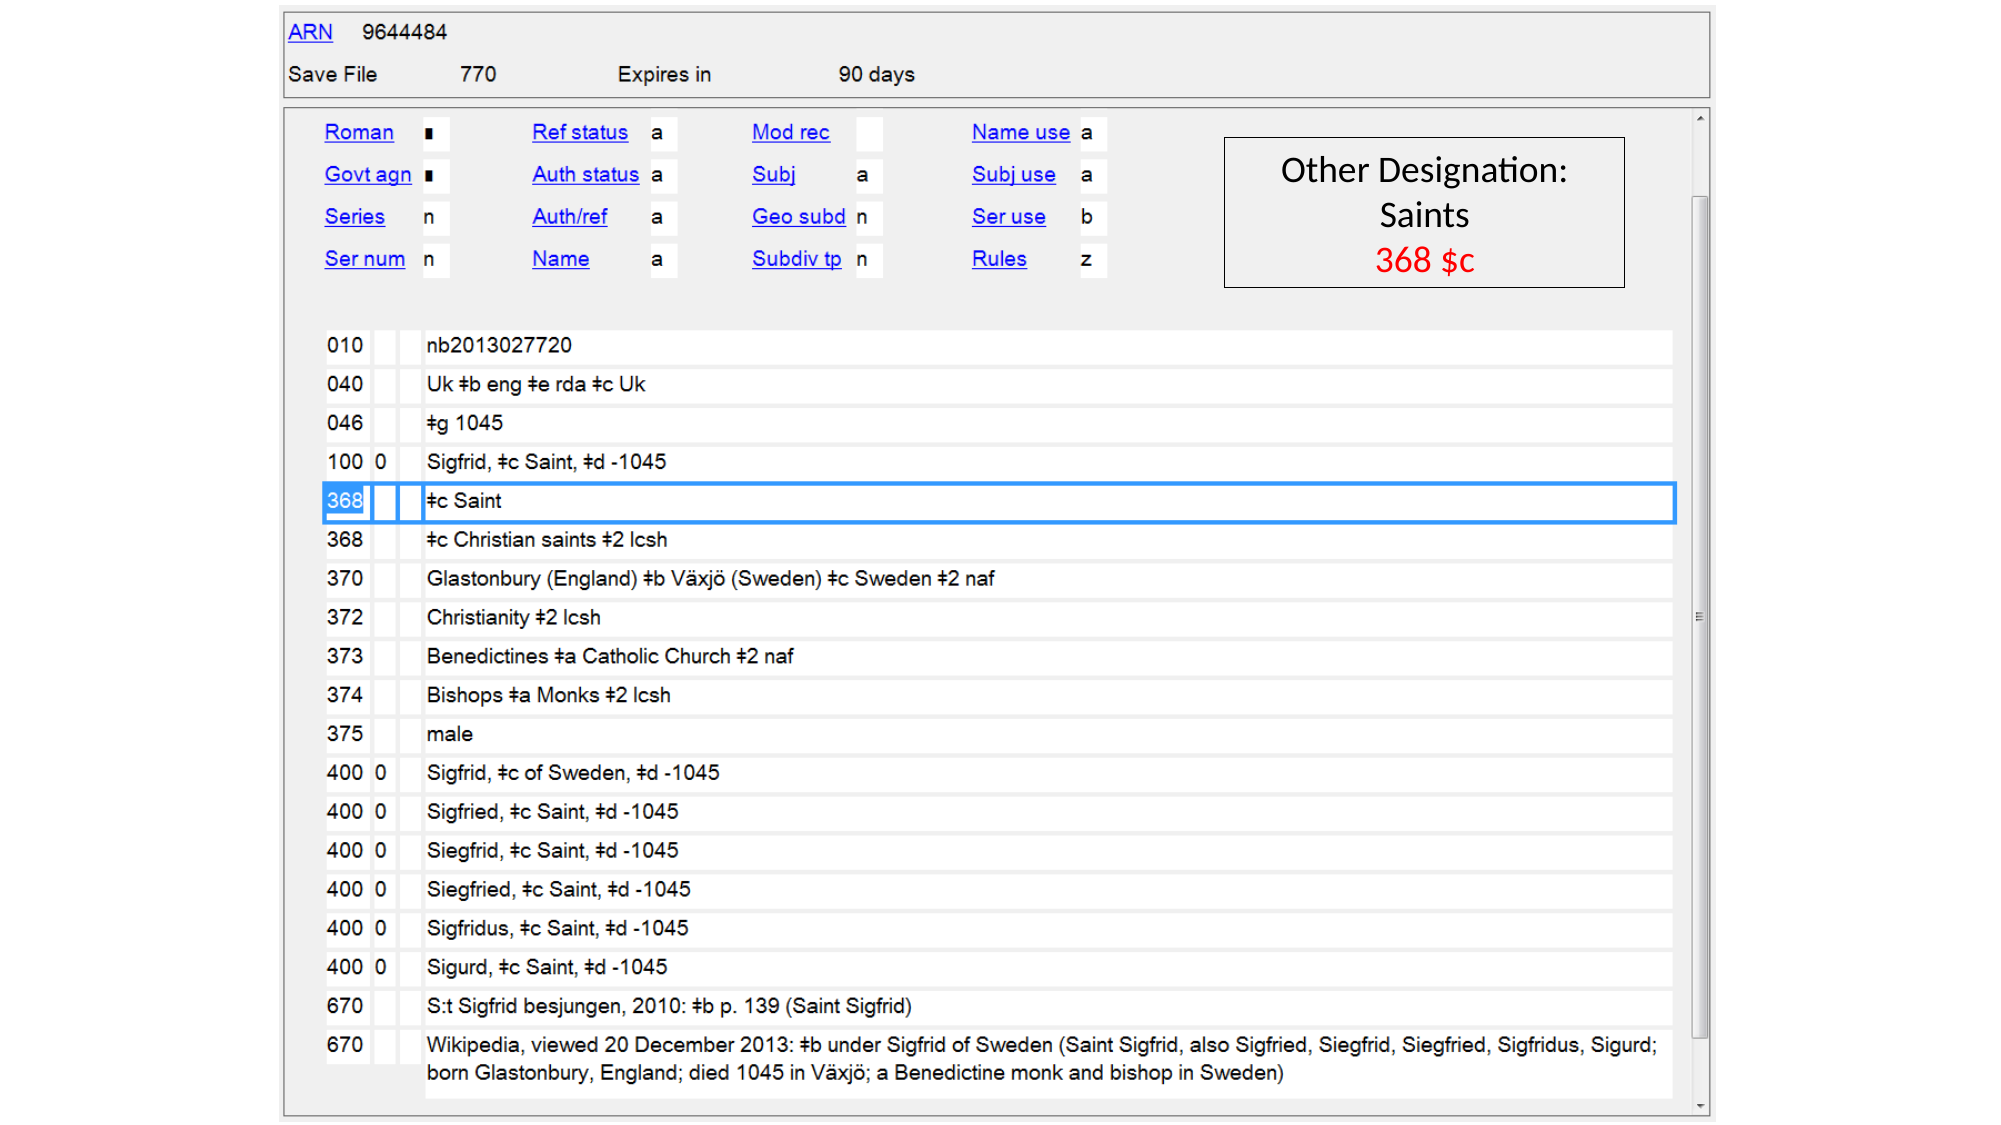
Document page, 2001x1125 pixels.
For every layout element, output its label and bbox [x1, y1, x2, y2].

picture [279, 5, 1716, 1123]
